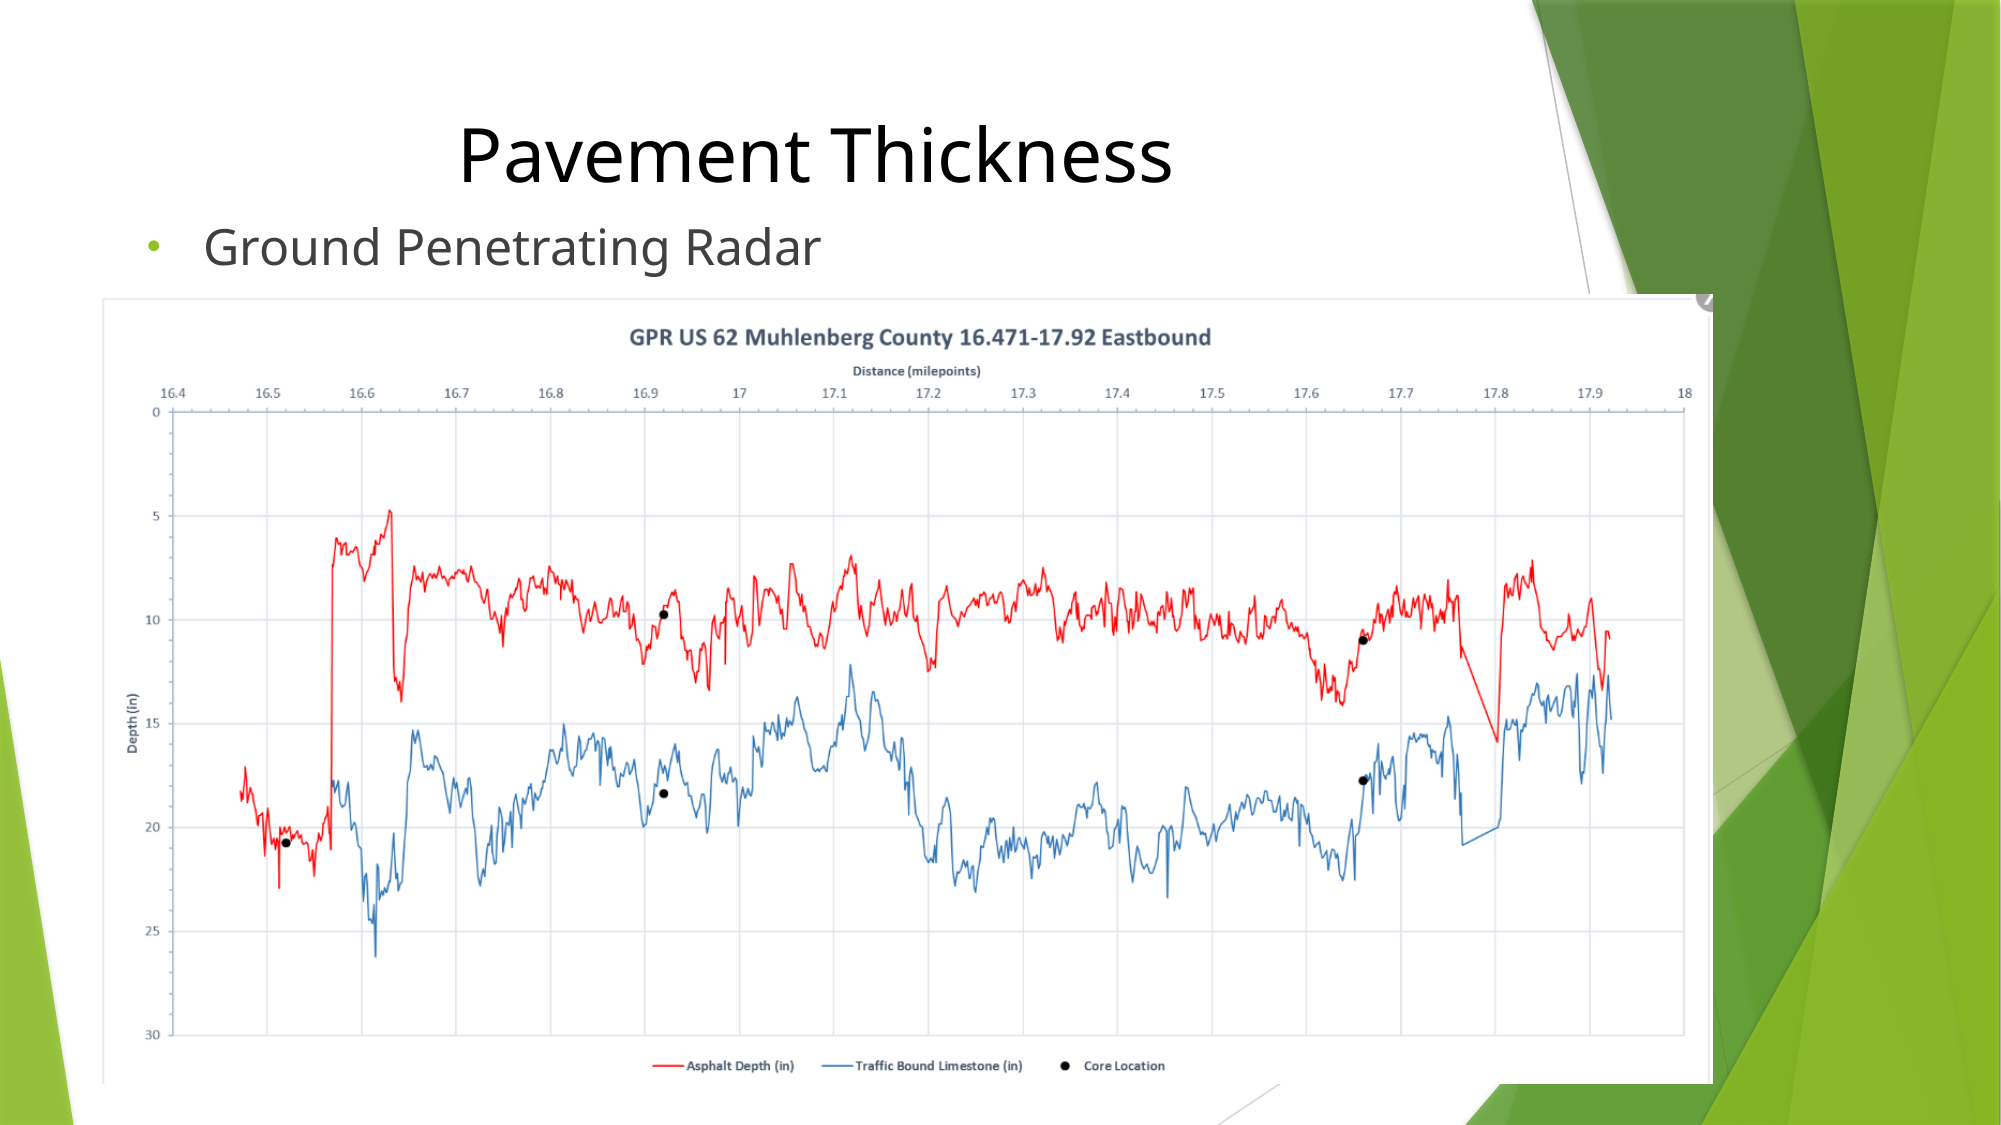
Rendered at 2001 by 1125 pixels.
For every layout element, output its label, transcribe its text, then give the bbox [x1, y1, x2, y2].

list Ground Penetrating Radar [131, 208, 1543, 293]
title Pavement Thickness [111, 99, 1522, 293]
picture [95, 293, 1713, 1085]
